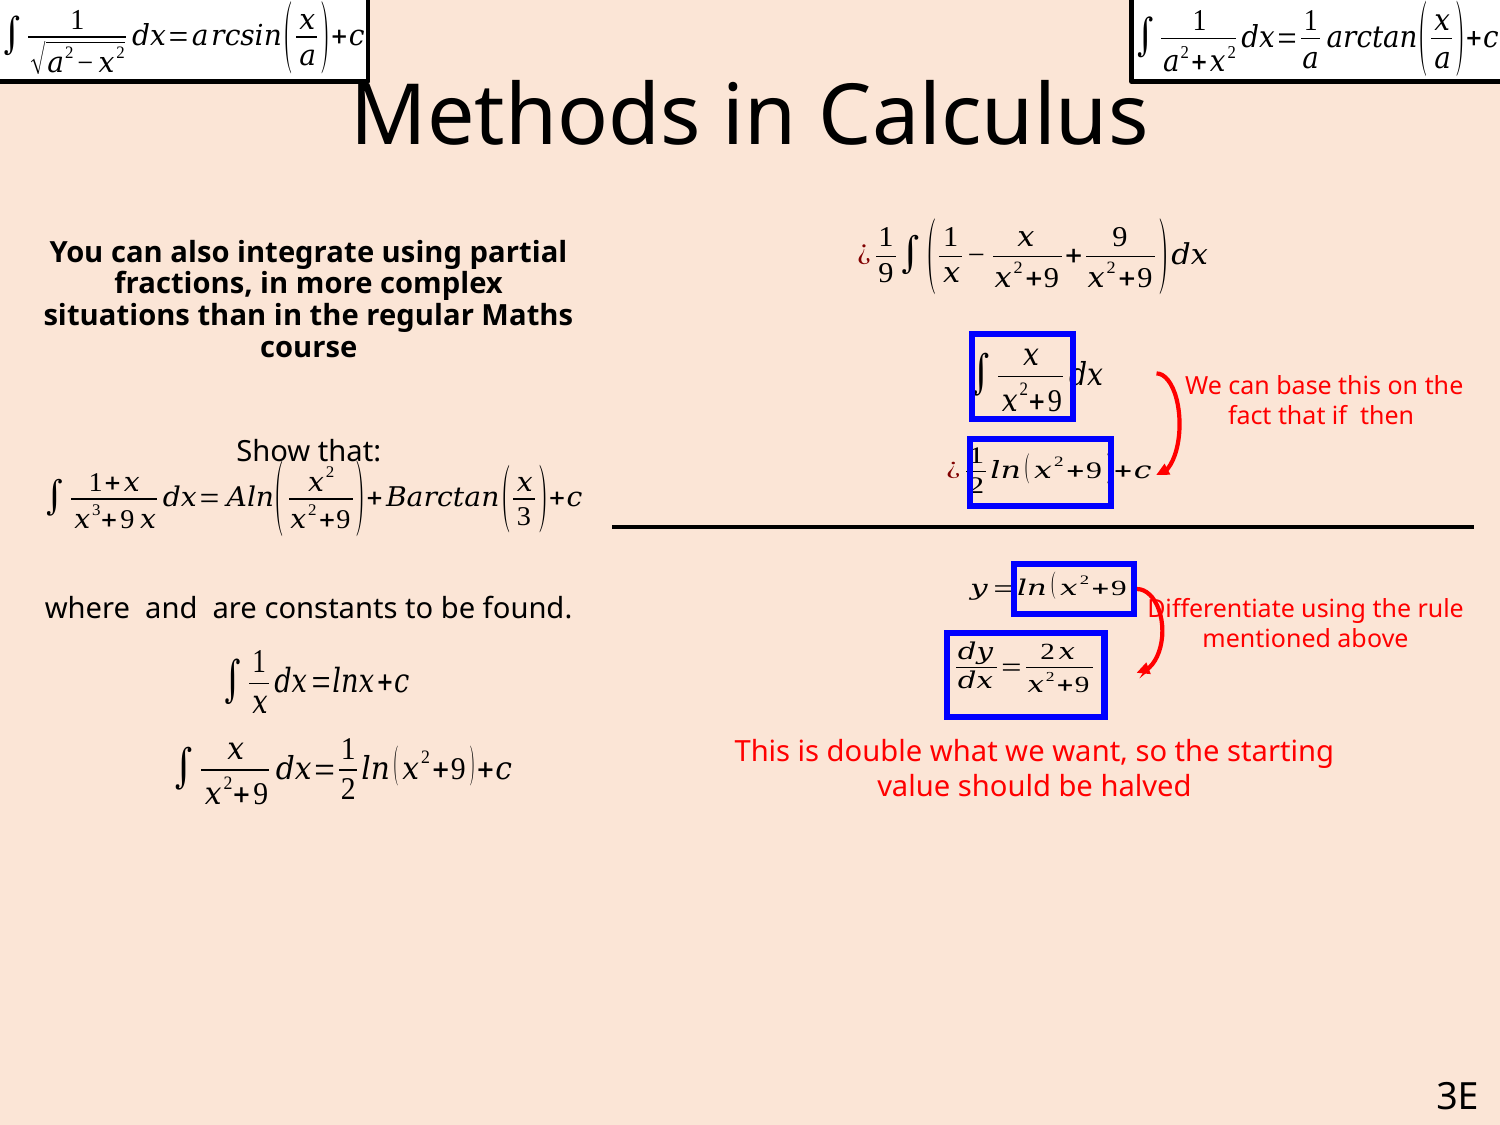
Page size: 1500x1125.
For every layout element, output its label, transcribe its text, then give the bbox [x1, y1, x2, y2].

text_box [1136, 588, 1163, 675]
text_box 3E [1421, 1064, 1494, 1125]
text_box [1156, 372, 1181, 475]
title Methods in Calculus [103, 35, 1397, 199]
text_box [969, 438, 1112, 507]
text_box [1013, 563, 1135, 615]
text_box [946, 632, 1106, 718]
text_box [971, 333, 1074, 420]
text_box Differentiate using the rule mentioned above [1130, 585, 1482, 661]
text_box This is double what we want, so the starting value should be halved [689, 724, 1380, 810]
